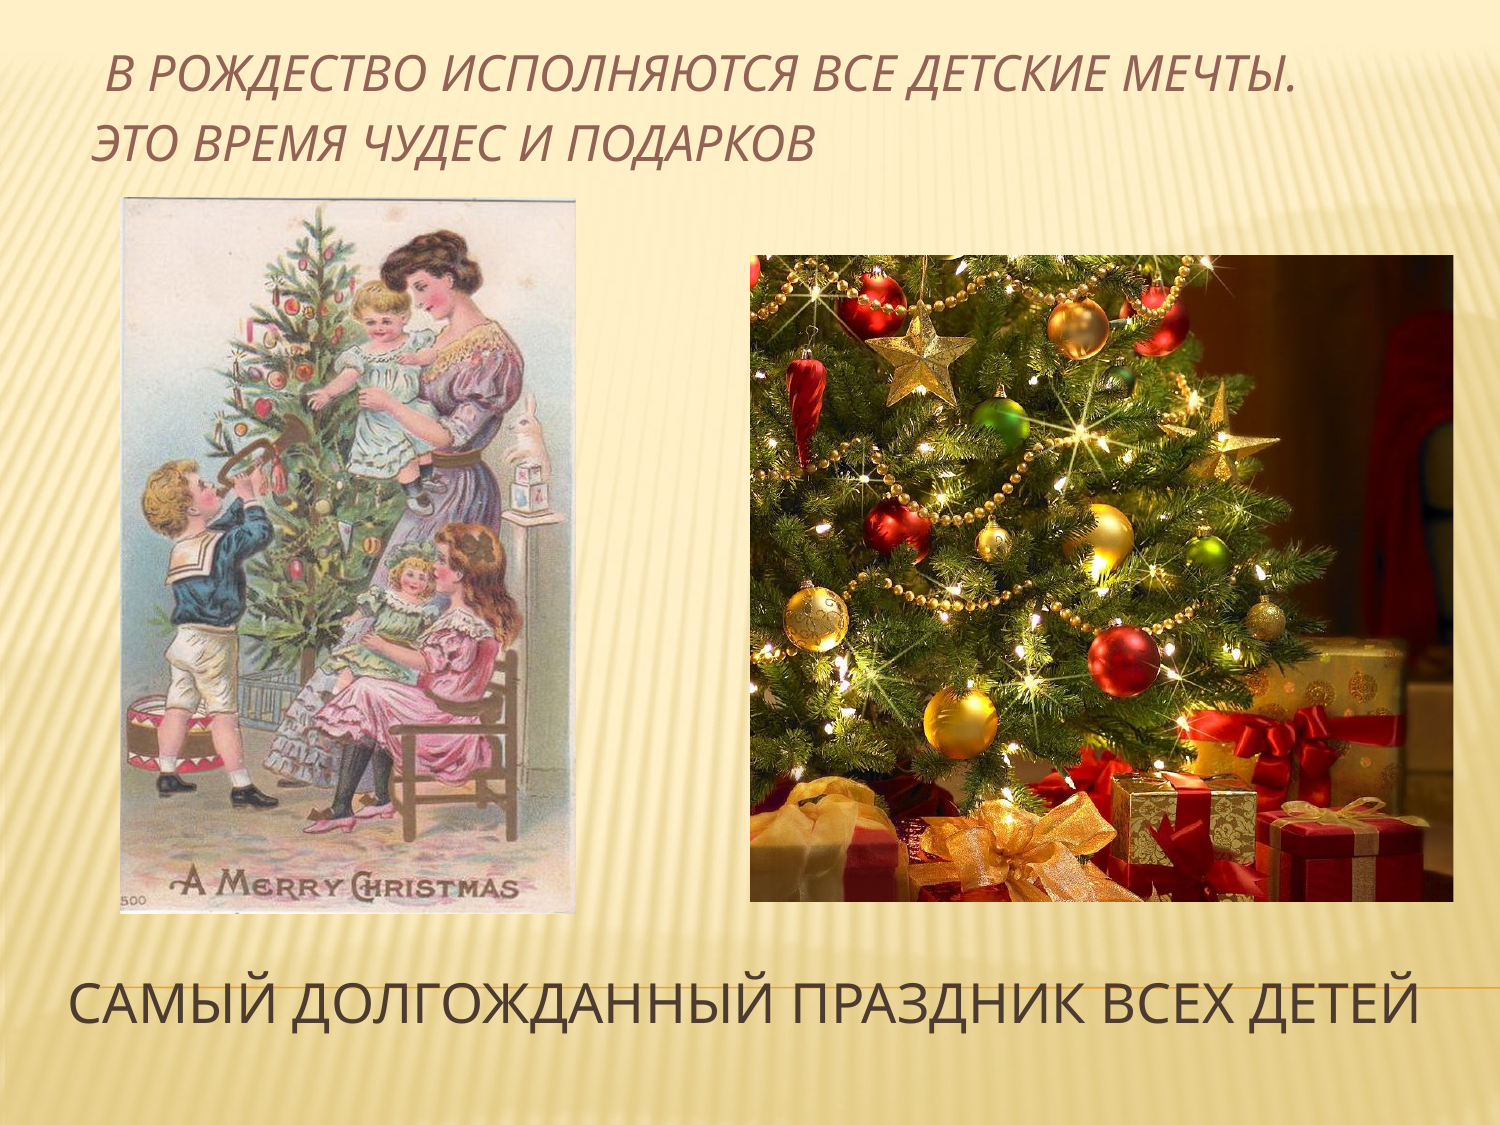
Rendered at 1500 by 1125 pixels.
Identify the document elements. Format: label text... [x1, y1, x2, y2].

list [0, 197, 739, 915]
title Самый долгожданный праздник всех детей [53, 928, 1466, 1074]
list В Рождество исполняются все детские мечты. Это время чудес и подарков [76, 0, 1455, 230]
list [749, 255, 1454, 903]
